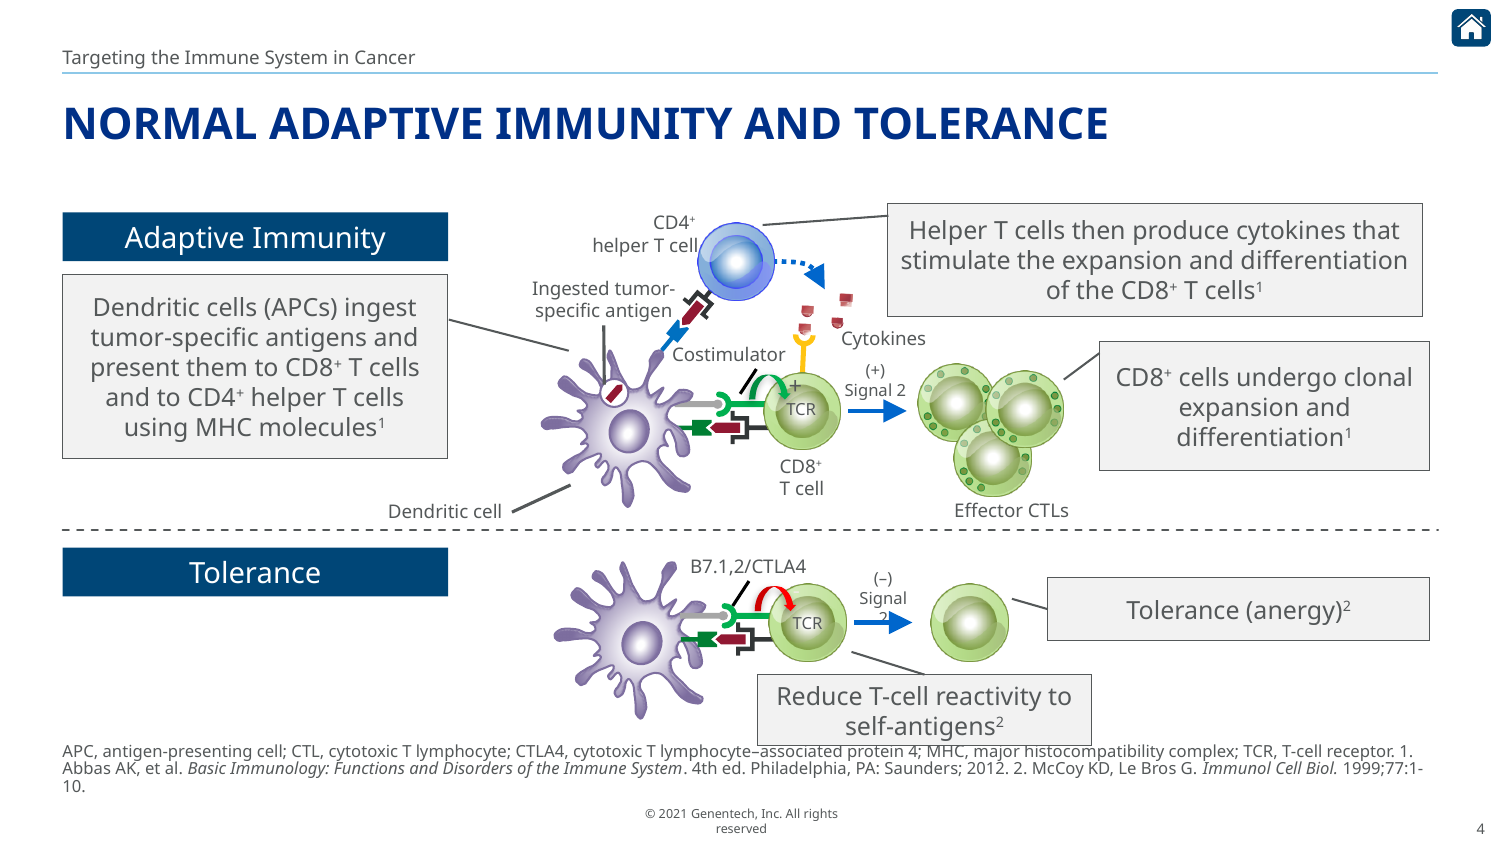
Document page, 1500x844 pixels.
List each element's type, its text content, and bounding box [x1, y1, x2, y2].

text_box Costimulator [710, 336, 787, 371]
list APC, antigen-presenting cell; CTL, cytotoxic T lymphocyte; CTLA4, cytotoxic T lymphocyte–associated protein 4; MHC, major histocompatibility complex; TCR, T-cell receptor. 1. Abbas AK, et al. Basic Immunology: Functions and Disorders of the Immune System. 4th ed. Philadelphia, PA: Saunders; 2012. 2. McCoy KD, Le Bros G. Immunol Cell Biol. 1999;77:1-10. [62, 778, 1439, 797]
text_box Dendritic cells (APCs) ingest tumor-specific antigens and present them to CD8+ T cells and to CD4+ helper T cells using MHC molecules1 [62, 274, 448, 459]
text_box Tolerance [62, 547, 449, 597]
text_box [448, 319, 569, 351]
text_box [1451, 8, 1492, 47]
text_box Reduce T-cell reactivity to self-antigens2 [757, 674, 1092, 746]
picture [566, 553, 723, 726]
picture [768, 583, 847, 662]
text_box Adaptive Immunity [62, 212, 449, 262]
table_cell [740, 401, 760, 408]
text_box Ingested tumor-specific antigen [508, 270, 672, 327]
text_box Helper T cells then produce cytokines that stimulate the expansion and differentiation of the CD8+ T cells1 [887, 203, 1423, 317]
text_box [510, 485, 570, 512]
text_box [744, 404, 756, 408]
picture [930, 583, 1009, 662]
text_box Effector CTLs [942, 493, 1092, 528]
text_box CD8+ T cell [768, 458, 839, 505]
text_box + [777, 365, 787, 370]
text_box Tolerance (anergy)2 [1047, 577, 1430, 641]
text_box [740, 370, 756, 393]
text_box Dendritic cell [376, 494, 514, 529]
title Normal Adaptive Immunity and Tolerance [62, 96, 1438, 204]
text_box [711, 591, 746, 687]
text_box (–) Signal 2 [843, 562, 925, 634]
picture [696, 222, 775, 301]
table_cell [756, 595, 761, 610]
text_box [781, 261, 825, 290]
text_box CD8+ cells undergo clonal expansion and differentiation1 [1099, 341, 1430, 471]
picture [917, 363, 1064, 497]
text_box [714, 379, 740, 476]
picture [553, 341, 710, 515]
text_box [753, 587, 764, 612]
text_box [733, 582, 749, 605]
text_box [1063, 352, 1100, 380]
text_box B7.1,2/CTLA4 [653, 548, 843, 583]
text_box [599, 378, 629, 408]
text_box Cytokines [857, 320, 938, 355]
text_box CD4+ helper T cell [580, 205, 710, 262]
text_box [851, 651, 925, 675]
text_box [1011, 598, 1048, 610]
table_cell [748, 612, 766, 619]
list Targeting the Immune System in Cancer [62, 48, 1438, 69]
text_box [674, 270, 706, 361]
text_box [762, 215, 889, 226]
picture [762, 288, 853, 451]
text_box (+) Signal 2 [846, 354, 920, 406]
